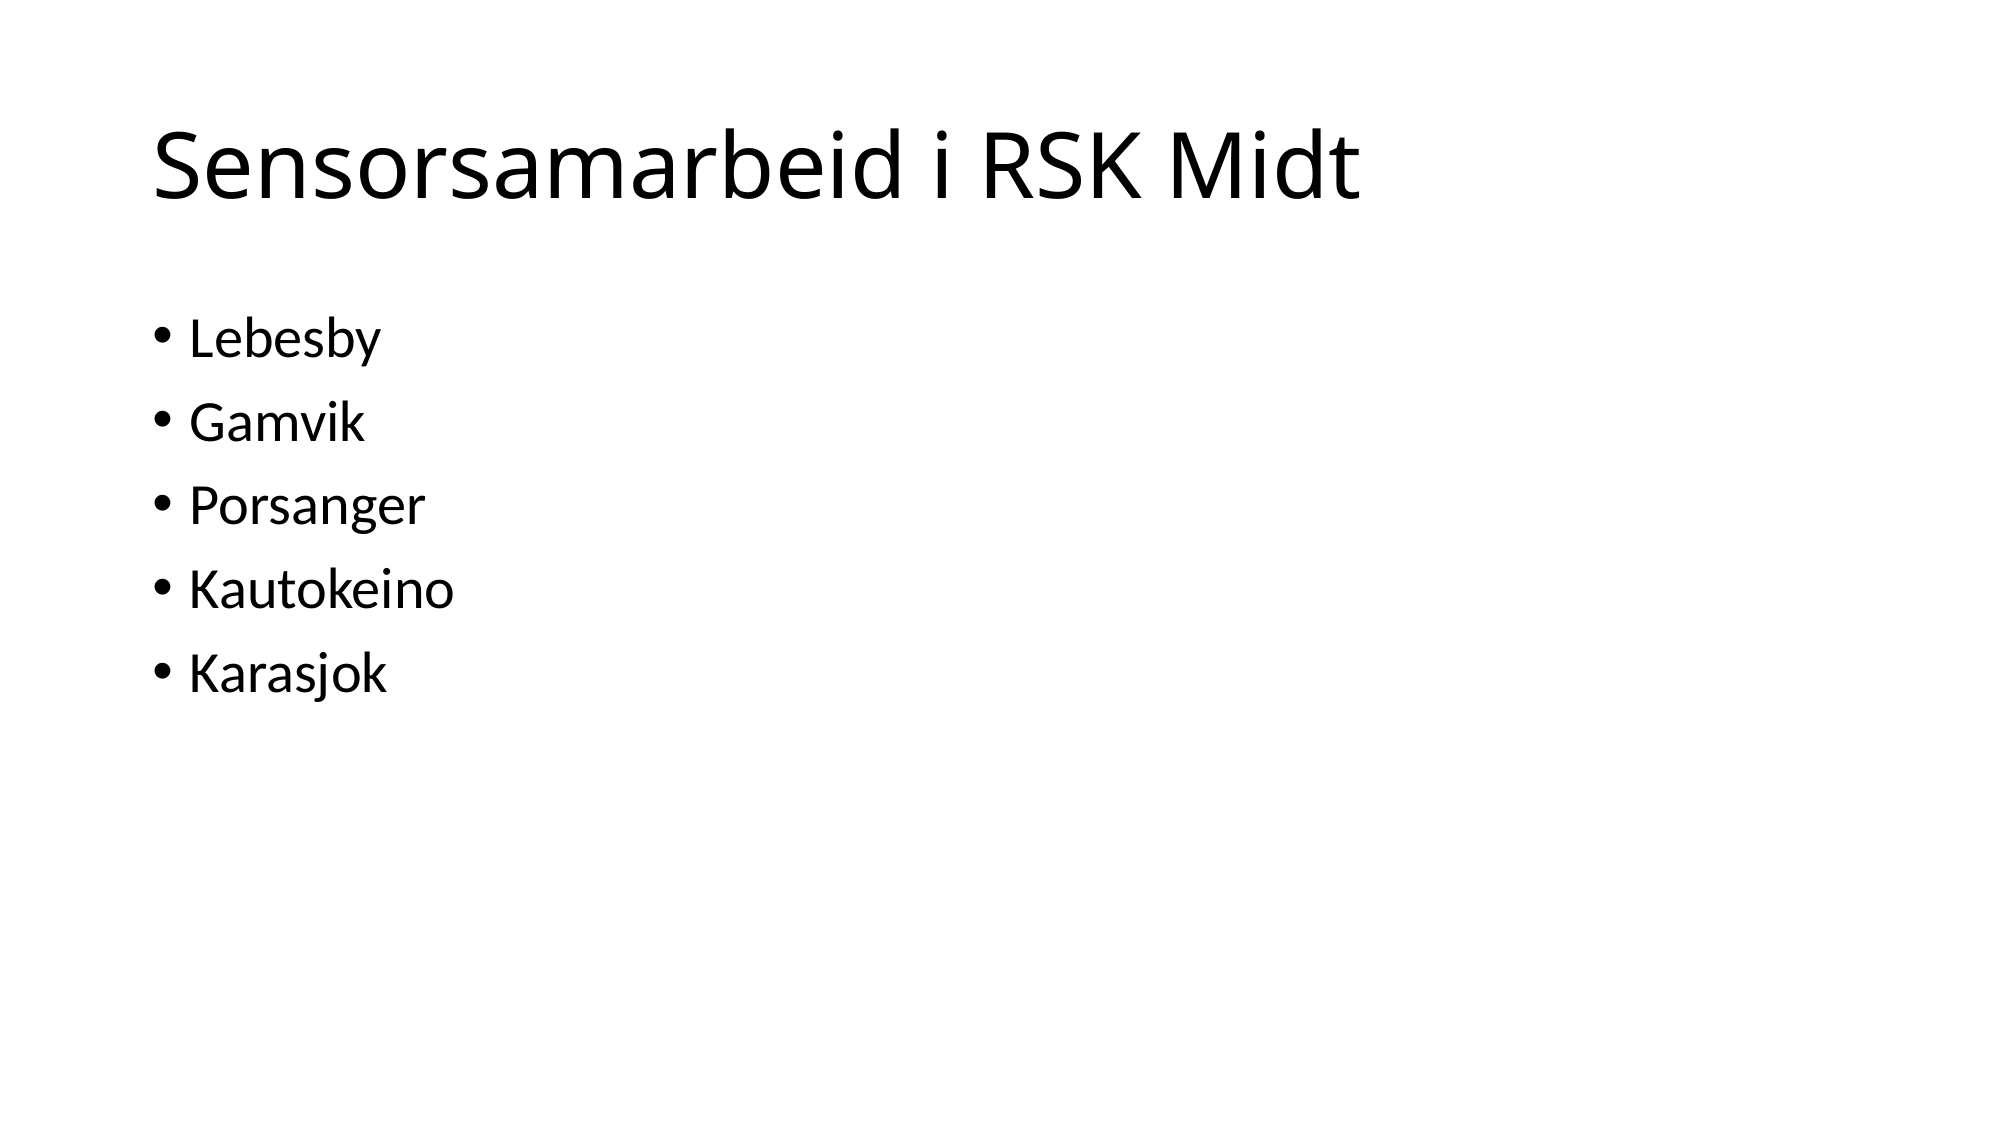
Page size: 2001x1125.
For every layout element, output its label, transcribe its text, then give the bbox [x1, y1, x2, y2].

list Lebesby Gamvik Porsanger Kautokeino Karasjok [137, 299, 1863, 1014]
title Sensorsamarbeid i RSK Midt [137, 59, 1863, 278]
